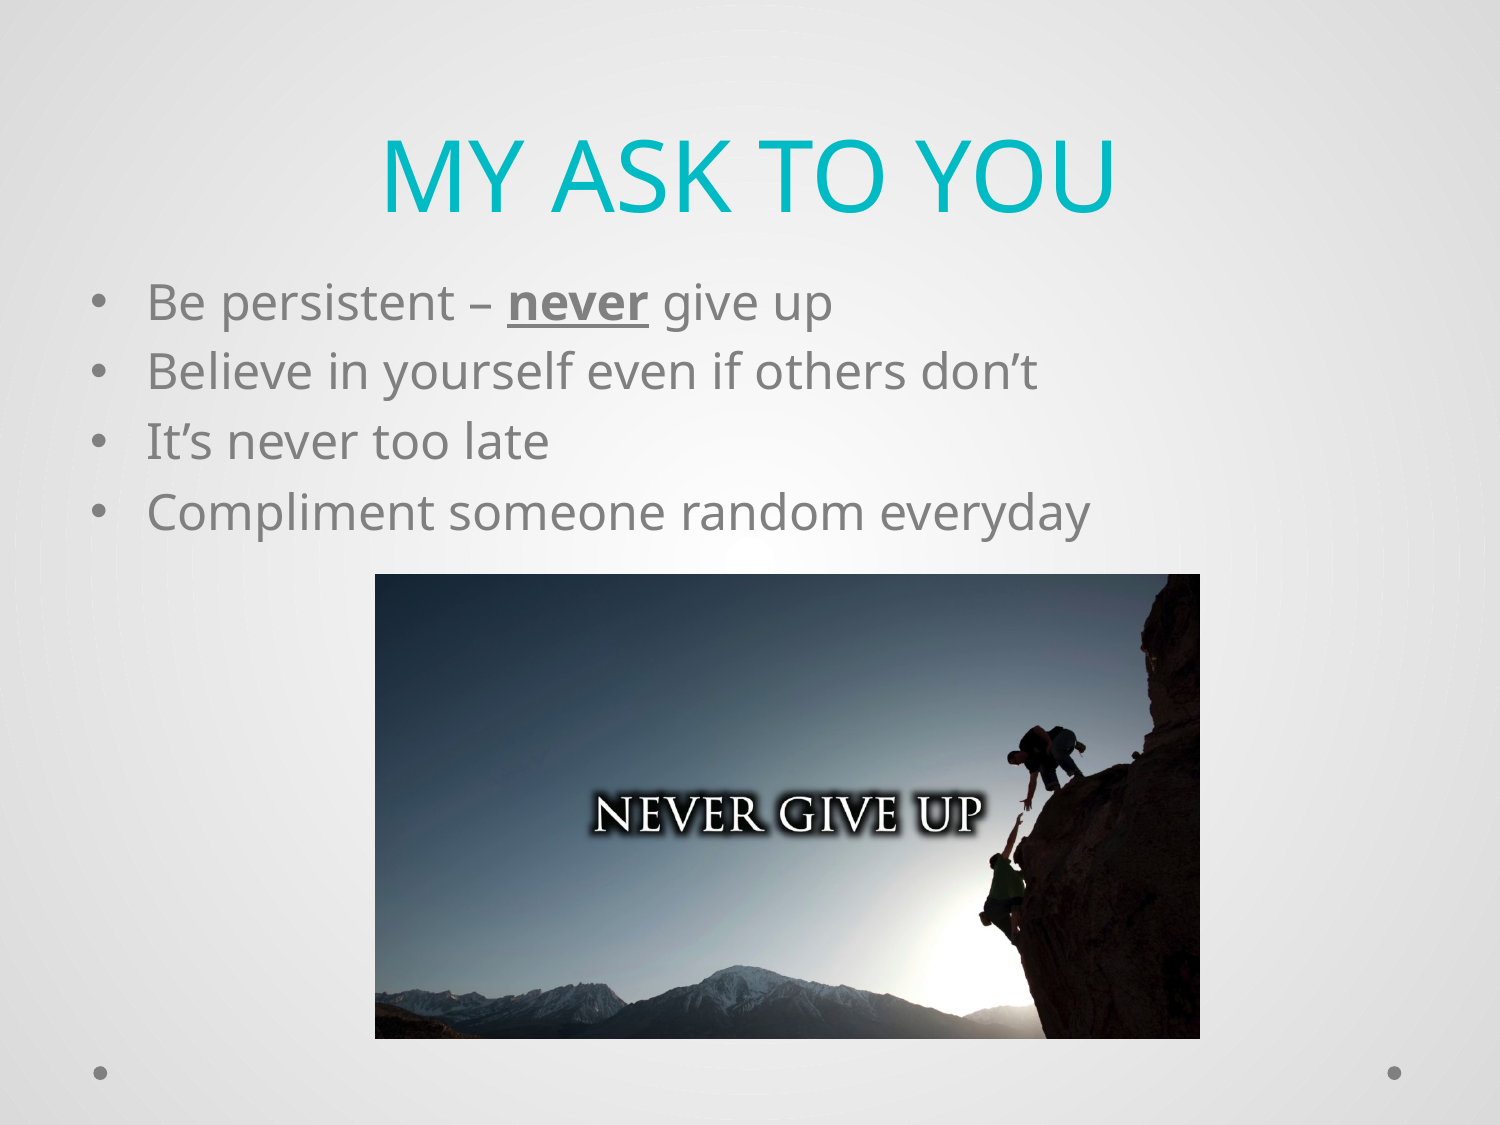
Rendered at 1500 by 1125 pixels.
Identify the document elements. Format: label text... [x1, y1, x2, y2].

picture [374, 574, 1201, 1040]
list Be persistent – never give up Believe in yourself even if others don’t It’s never too late Compliment someone random everyday [75, 262, 1425, 1005]
title My Ask to you [75, 22, 1425, 240]
